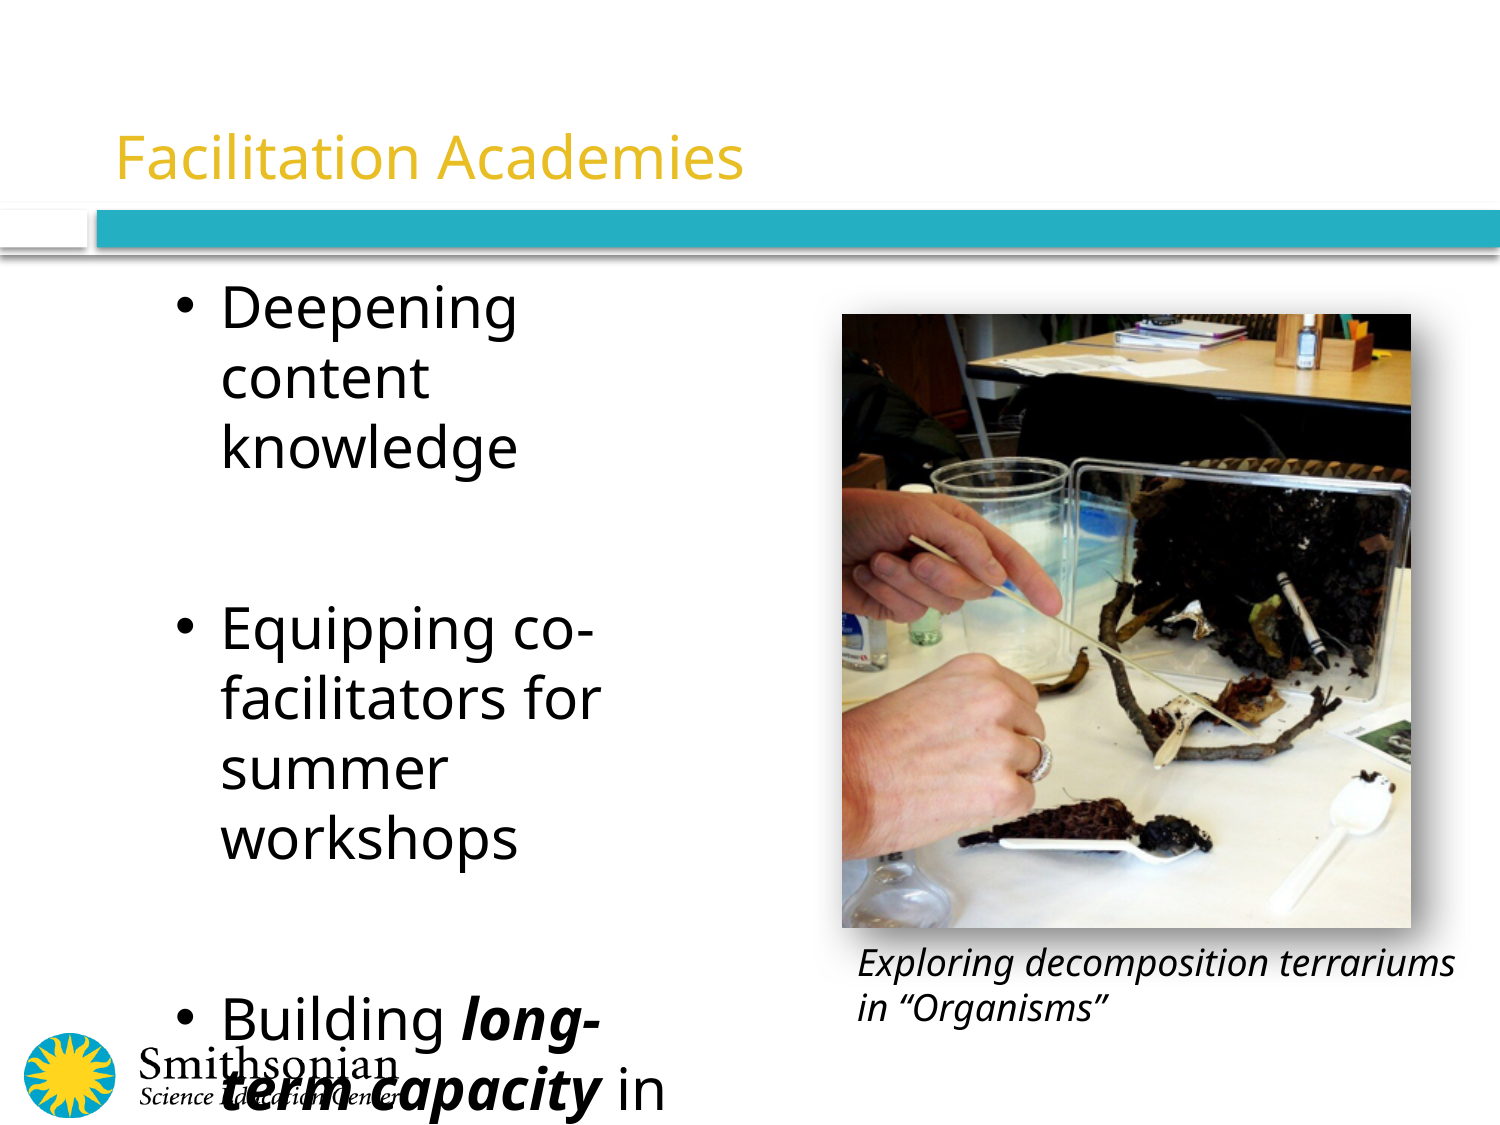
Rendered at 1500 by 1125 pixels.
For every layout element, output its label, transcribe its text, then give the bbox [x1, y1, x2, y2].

list Deepening content knowledge Equipping co-facilitators for summer workshops Building long-term capacity in regions [100, 262, 738, 1005]
picture [842, 314, 1411, 928]
picture [24, 1032, 401, 1118]
text_box Exploring decomposition terrariums in “Organisms” [842, 931, 1500, 1037]
title Facilitation Academies [99, 37, 1438, 200]
